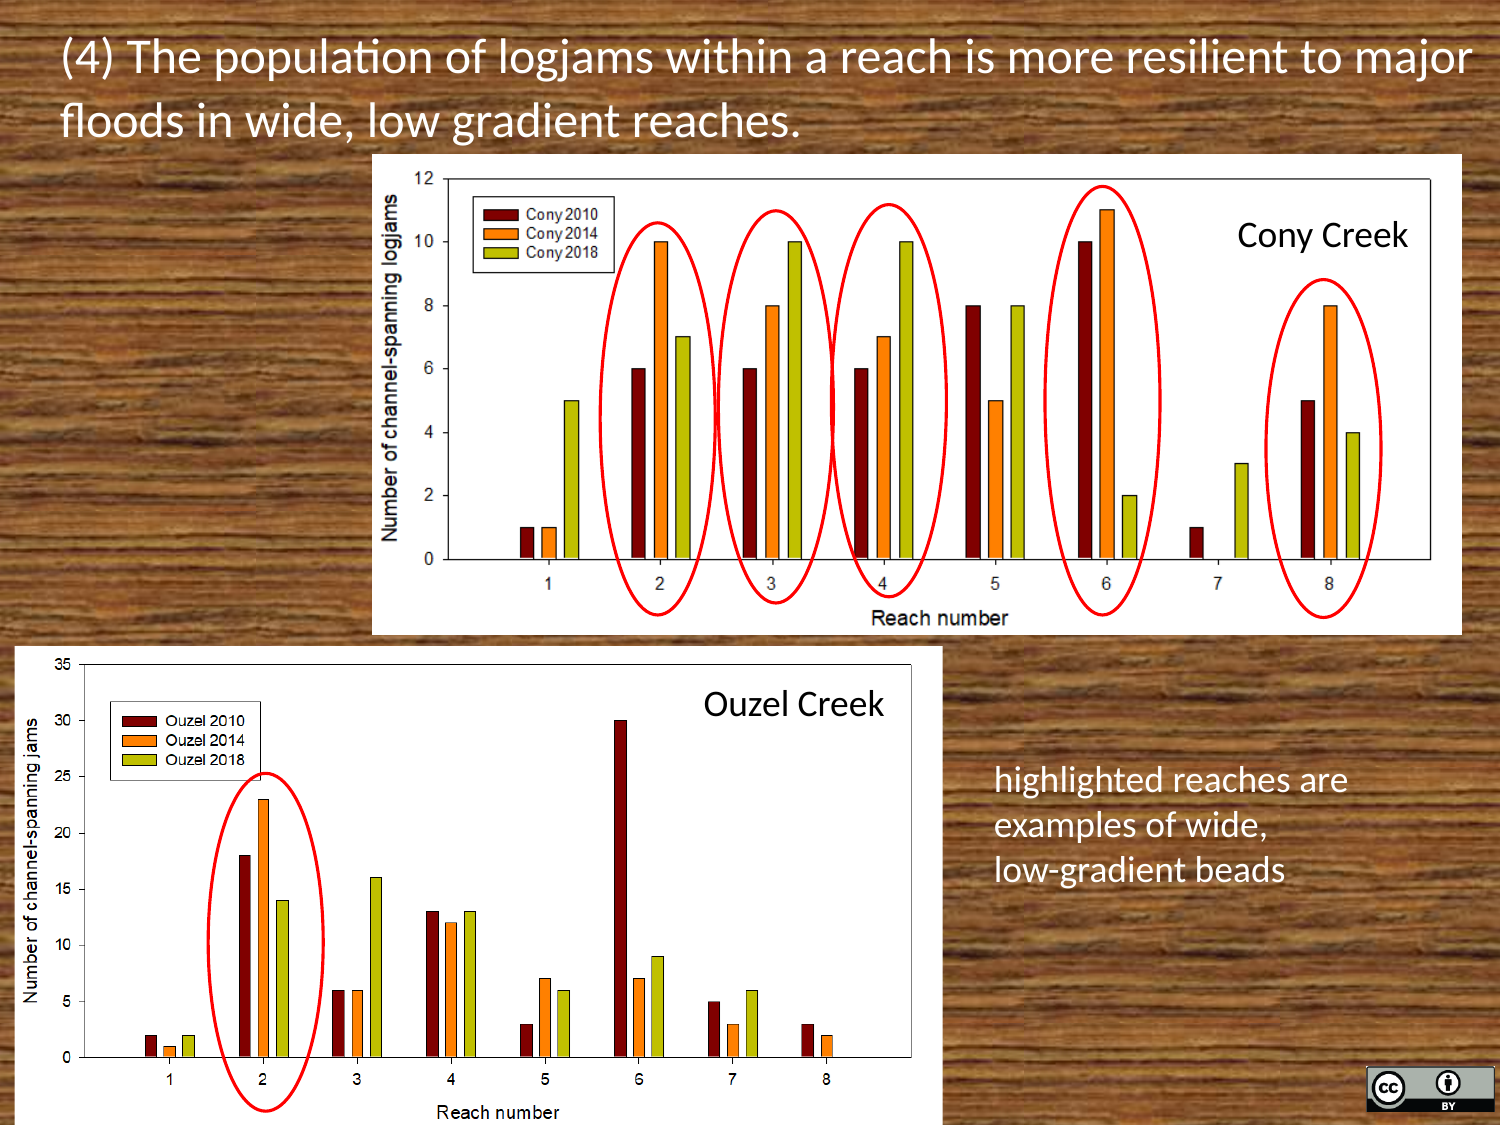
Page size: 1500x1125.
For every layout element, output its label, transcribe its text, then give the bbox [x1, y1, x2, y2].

picture [0, 0, 1500, 1125]
text_box (4) The population of logjams within a reach is more resilient to major floods in wide, low gradient reaches. [45, 11, 1500, 155]
text_box highlighted reaches are examples of wide, low-gradient beads [970, 747, 1364, 898]
